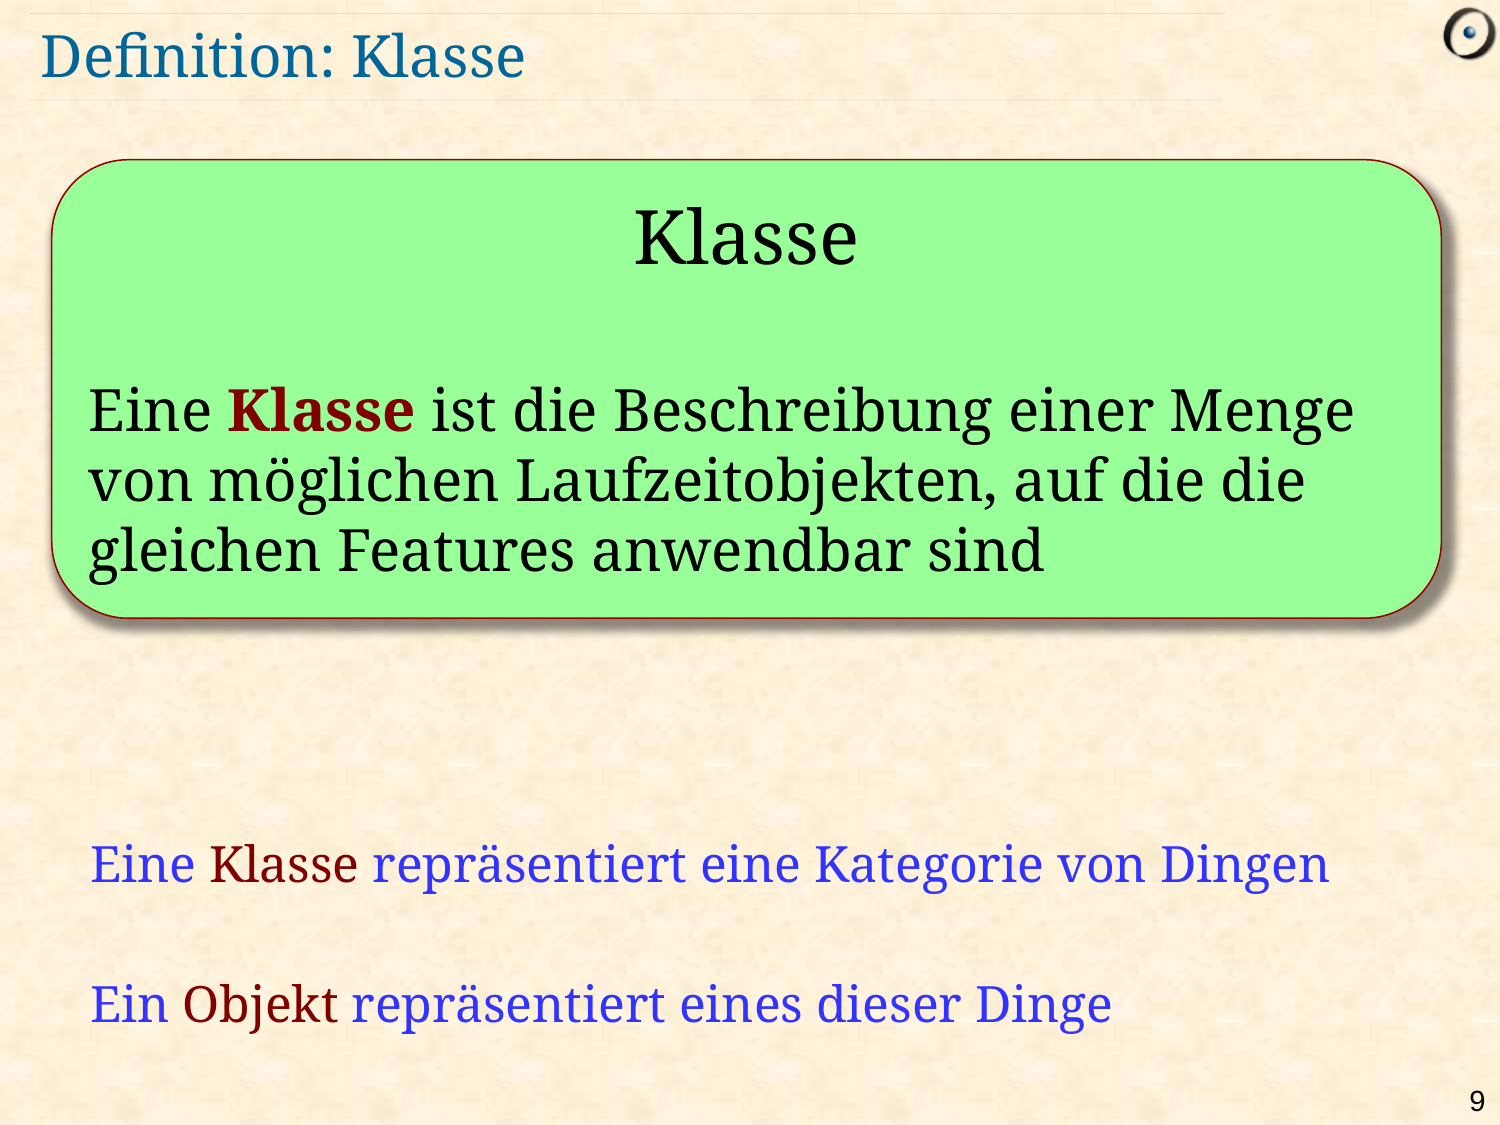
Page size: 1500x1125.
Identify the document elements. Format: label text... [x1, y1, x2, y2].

title Definition: Klasse [40, 18, 1344, 91]
text_box Eine Klasse repräsentiert eine Kategorie von Dingen Ein Objekt repräsentiert eines dieser Dinge [74, 824, 1457, 1071]
text_box Klasse Eine Klasse ist die Beschreibung einer Menge von möglichen Laufzeitobjekten, auf die die gleichen Features anwendbar sind [51, 159, 1442, 619]
picture [0, 0, 1500, 1125]
